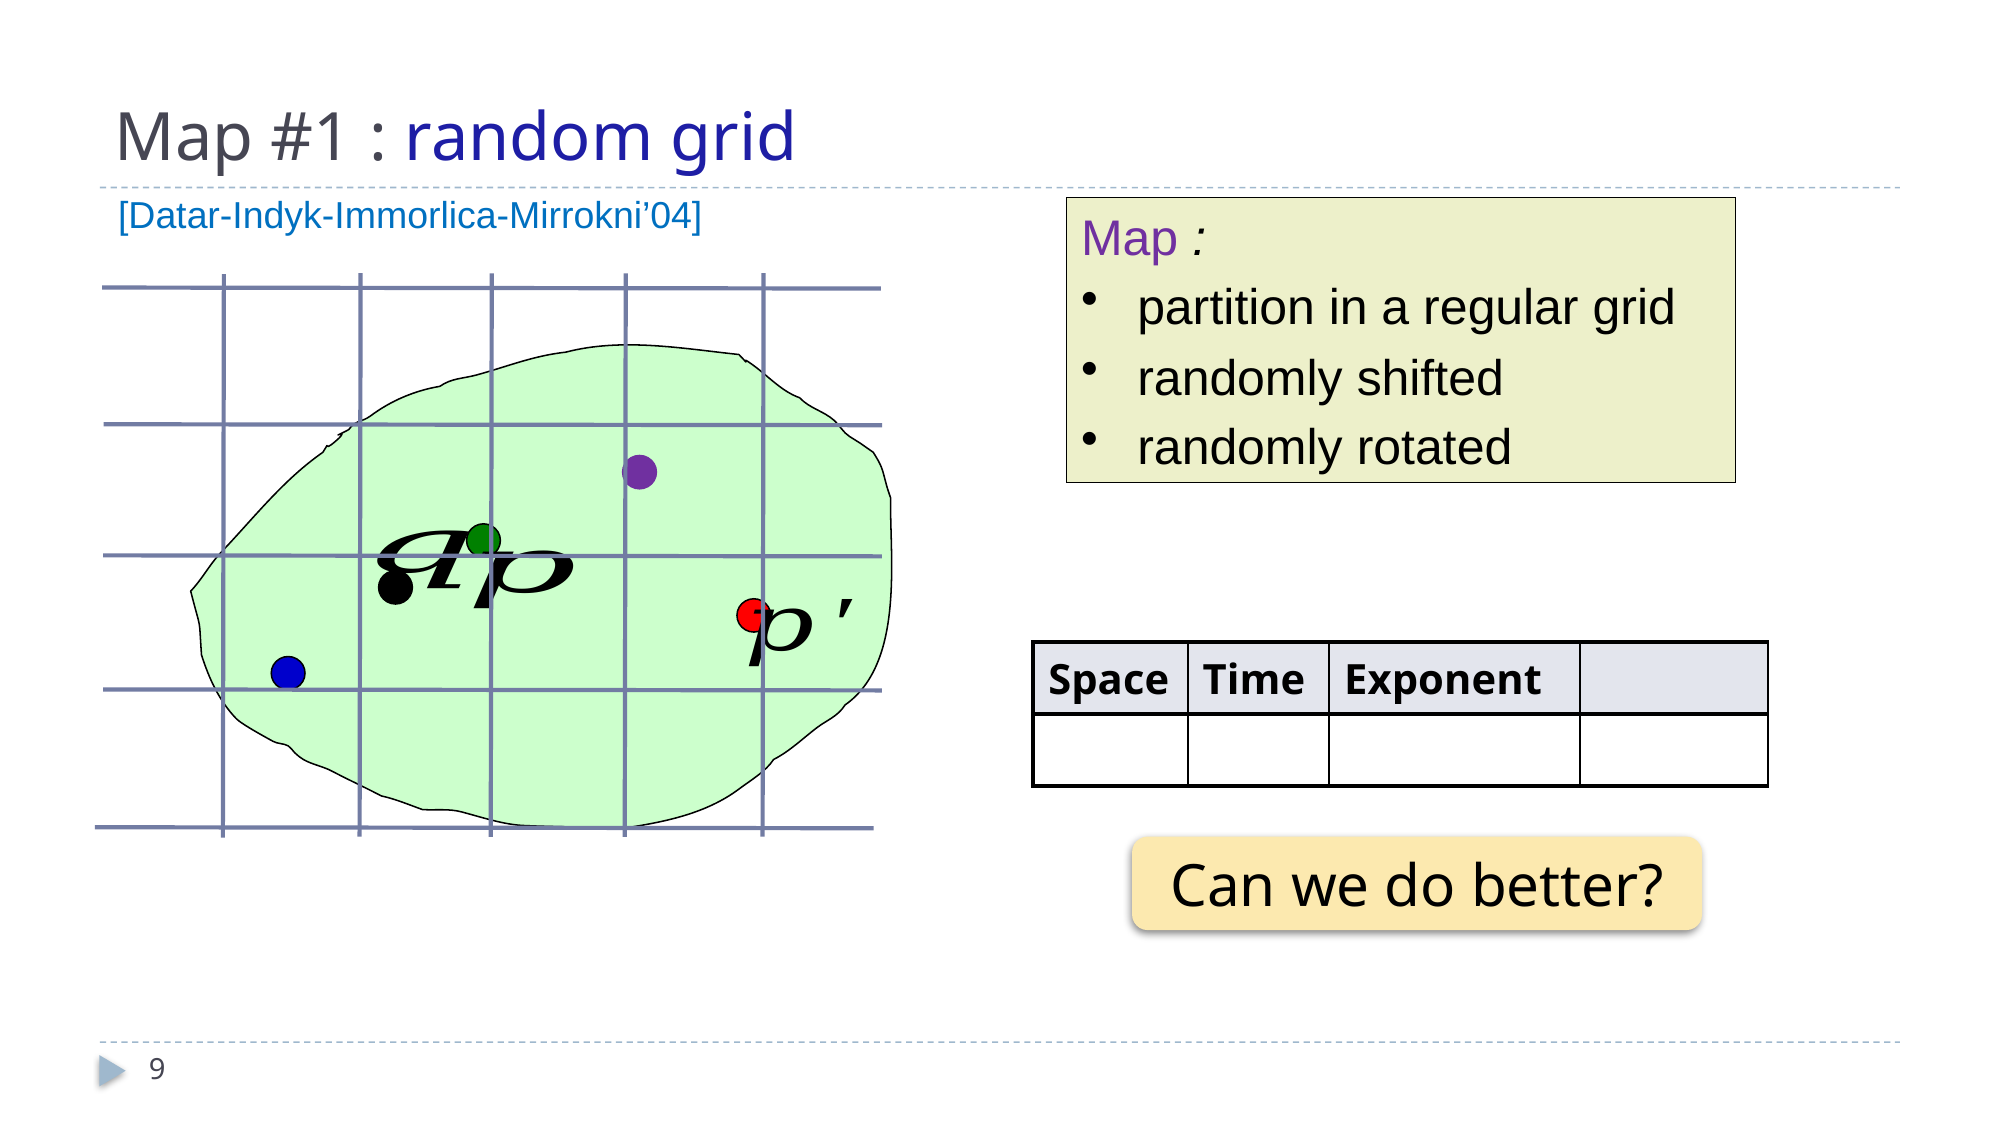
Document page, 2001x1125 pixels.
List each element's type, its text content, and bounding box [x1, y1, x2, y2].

slide_number 9 [133, 1042, 568, 1103]
title Map #1 : random grid [99, 24, 1900, 188]
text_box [94, 272, 883, 838]
text_box [Datar-Indyk-Immorlica-Mirrokni’04] [103, 183, 718, 244]
text_box Can we do better? [1132, 836, 1703, 931]
